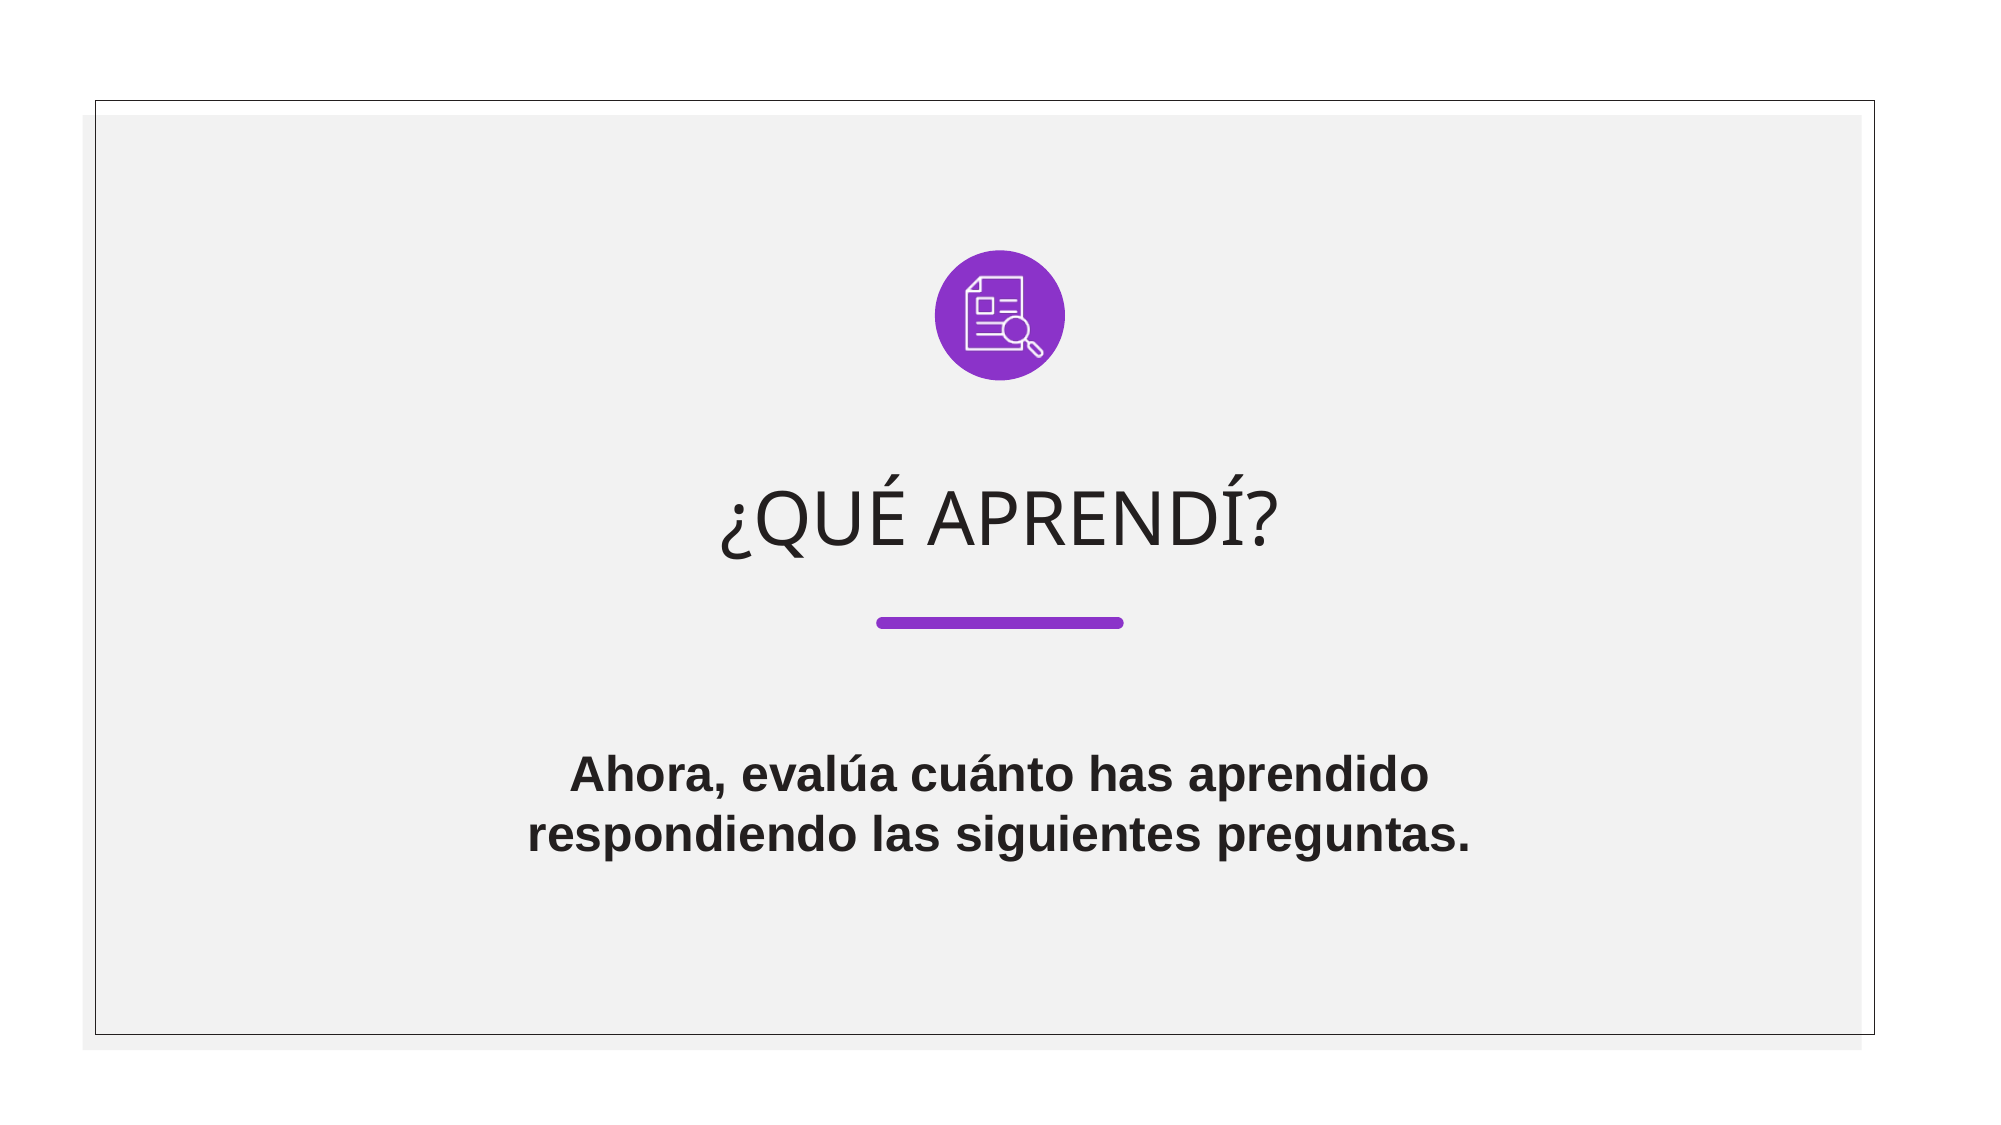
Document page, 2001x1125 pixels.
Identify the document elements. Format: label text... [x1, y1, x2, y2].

text_box [82, 115, 1862, 1051]
text_box [934, 250, 1066, 381]
picture [961, 274, 1046, 359]
text_box ¿QUÉ APRENDÍ? [609, 462, 1391, 568]
text_box [95, 100, 1875, 1035]
text_box Ahora, evalúa cuánto has aprendido respondiendo las siguientes preguntas. [512, 734, 1488, 869]
